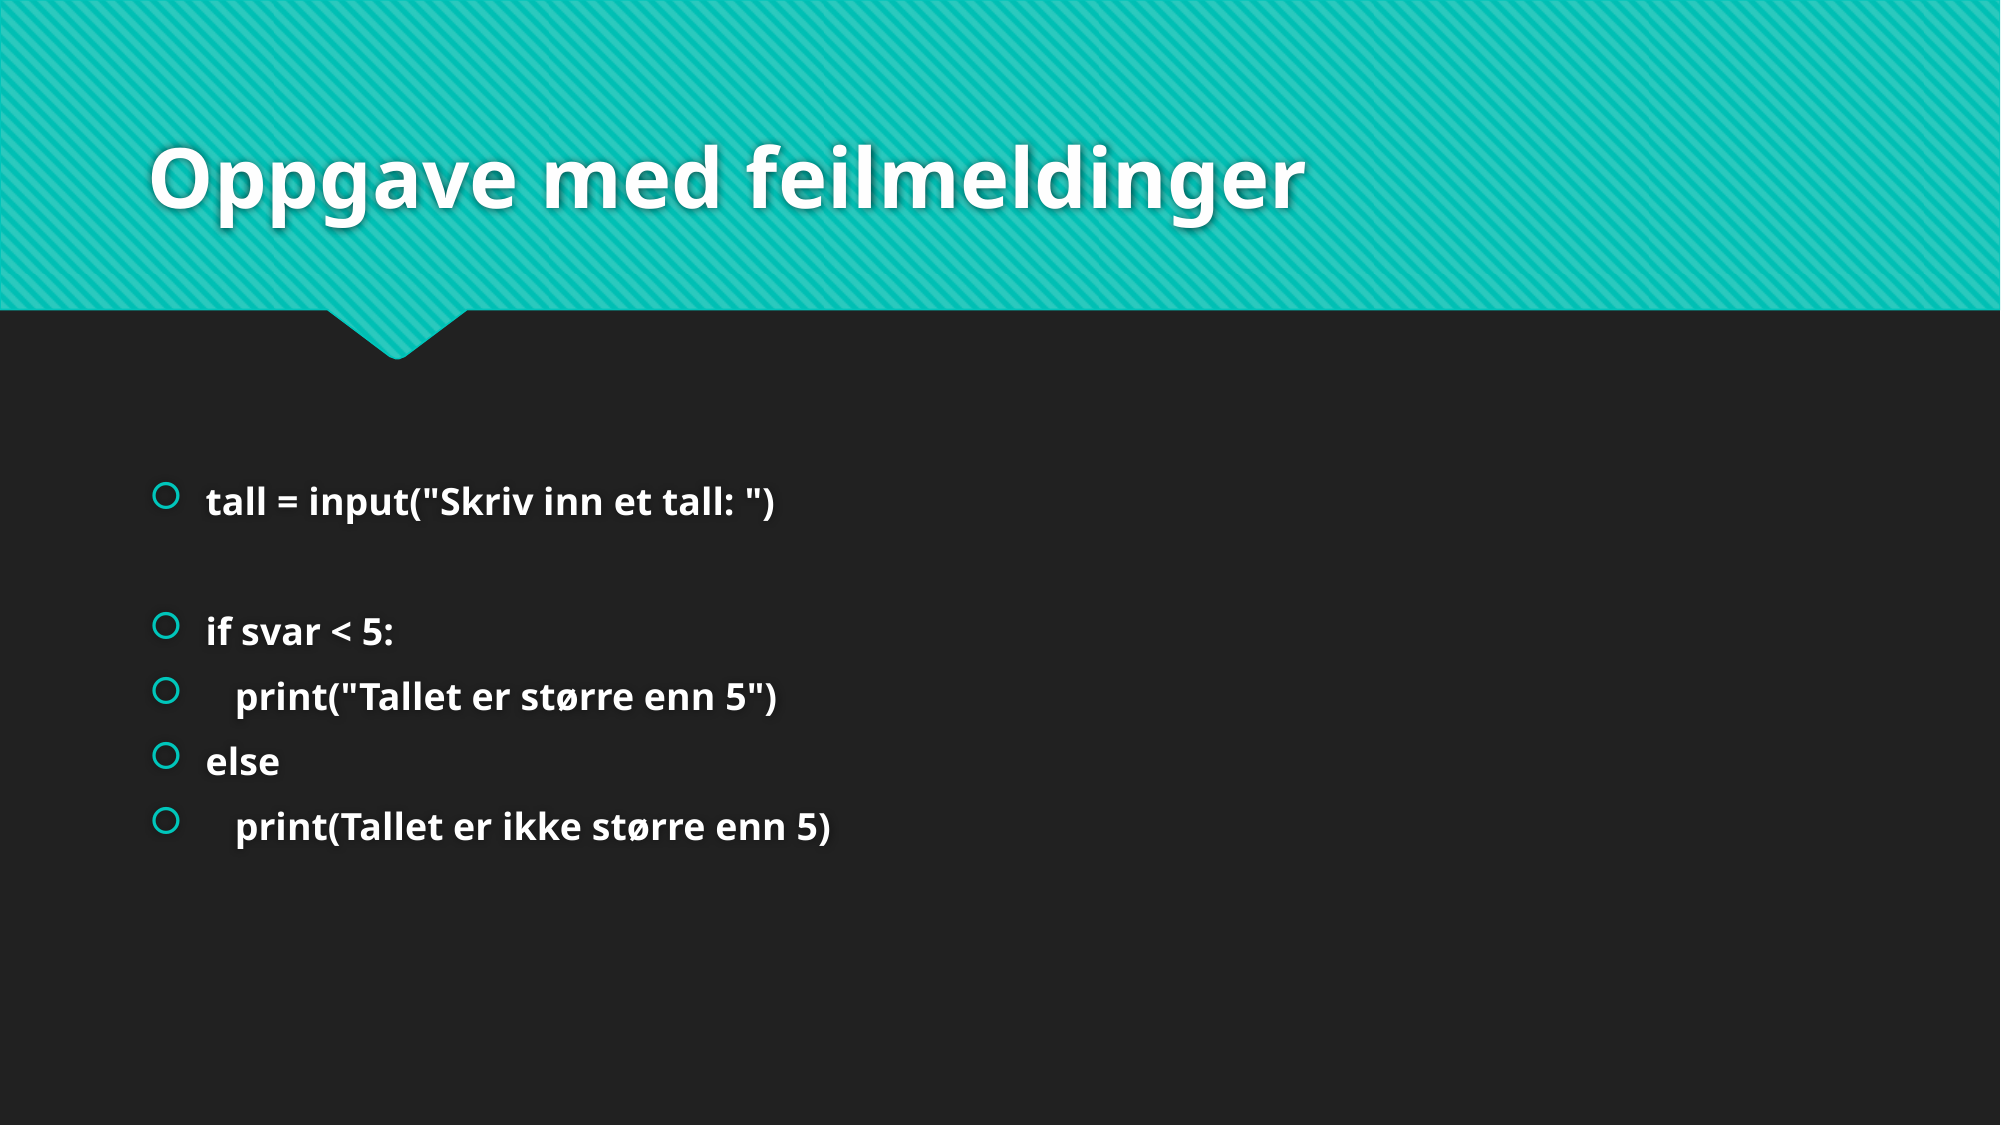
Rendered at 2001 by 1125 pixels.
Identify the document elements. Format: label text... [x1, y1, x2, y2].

title Oppgave med feilmeldinger [132, 73, 1868, 233]
list tall = input("Skriv inn et tall: ") if svar < 5: print("Tallet er større enn 5") else print(Tallet er ikke større enn 5) [134, 364, 1866, 962]
